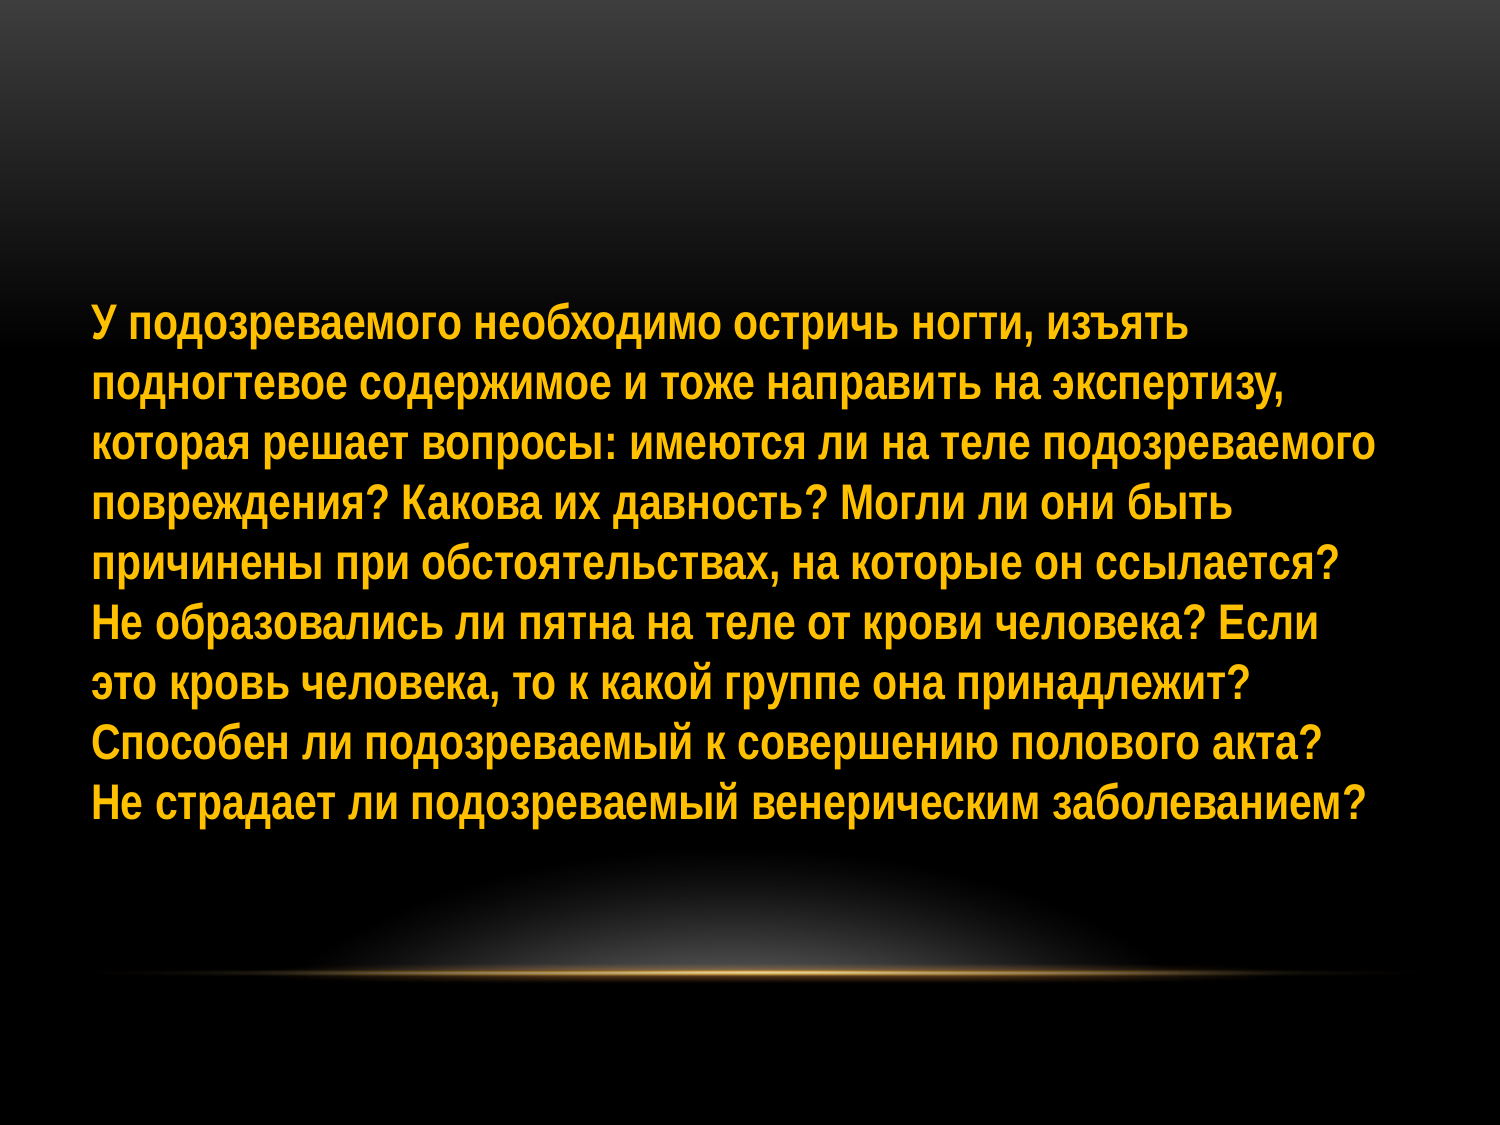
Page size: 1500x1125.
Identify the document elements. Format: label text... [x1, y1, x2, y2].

text_box У подозреваемого необходимо остричь ногти, изъять подногтевое содержимое и тоже направить на экспертизу, которая решает вопросы: имеются ли на теле подозреваемого повреждения? Какова их давность? Могли ли они быть причинены при обстоятельствах, на которые он ссылается? Не образовались ли пятна на теле от крови человека? Если это кровь человека, то к какой группе она принадлежит? Способен ли подозреваемый к совершению полового акта? Не страдает ли подозреваемый венерическим заболеванием? [76, 282, 1400, 837]
picture [0, 0, 1500, 1125]
